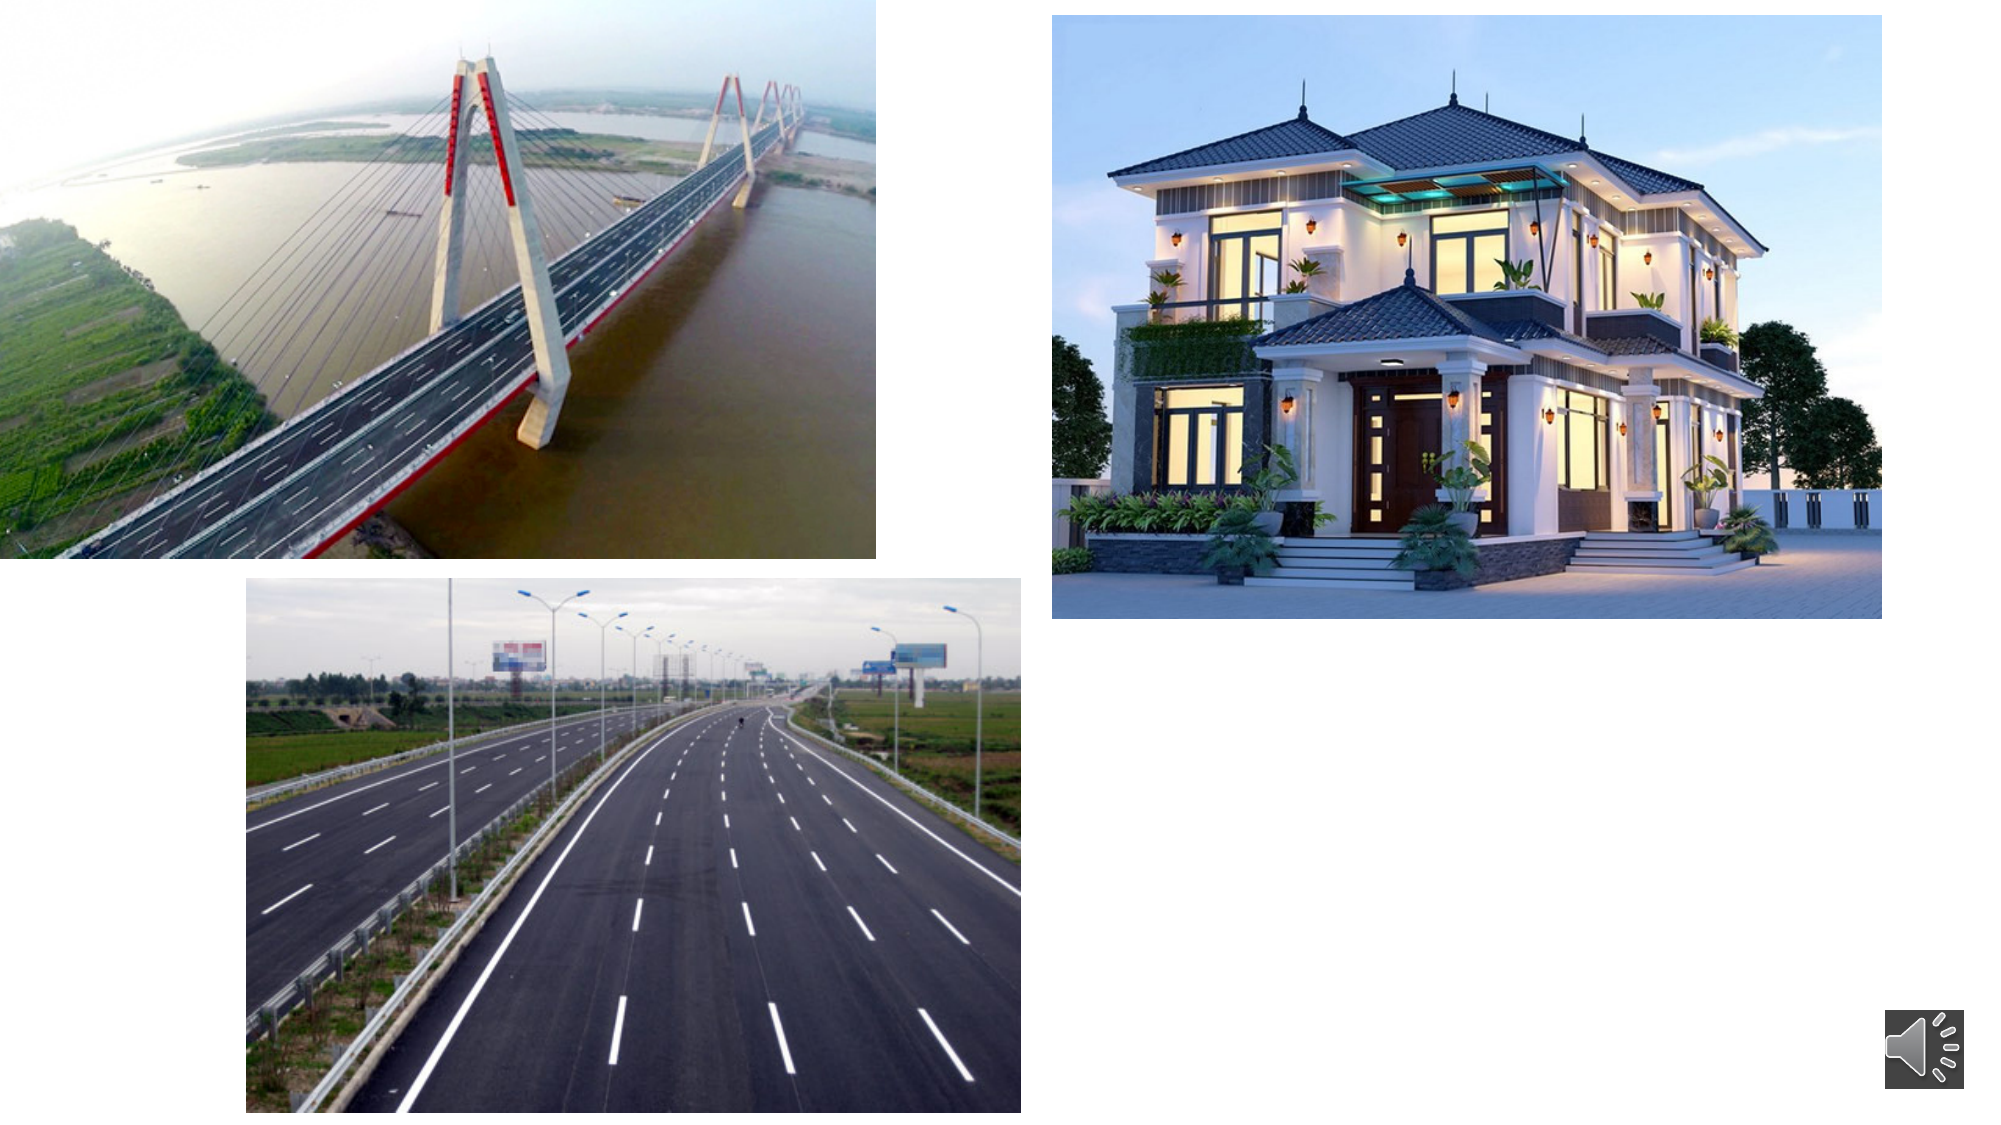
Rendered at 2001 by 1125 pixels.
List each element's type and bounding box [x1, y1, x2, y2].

picture [0, 0, 876, 559]
picture [1052, 15, 1882, 619]
picture [246, 578, 1021, 1113]
picture [1884, 1009, 1965, 1090]
